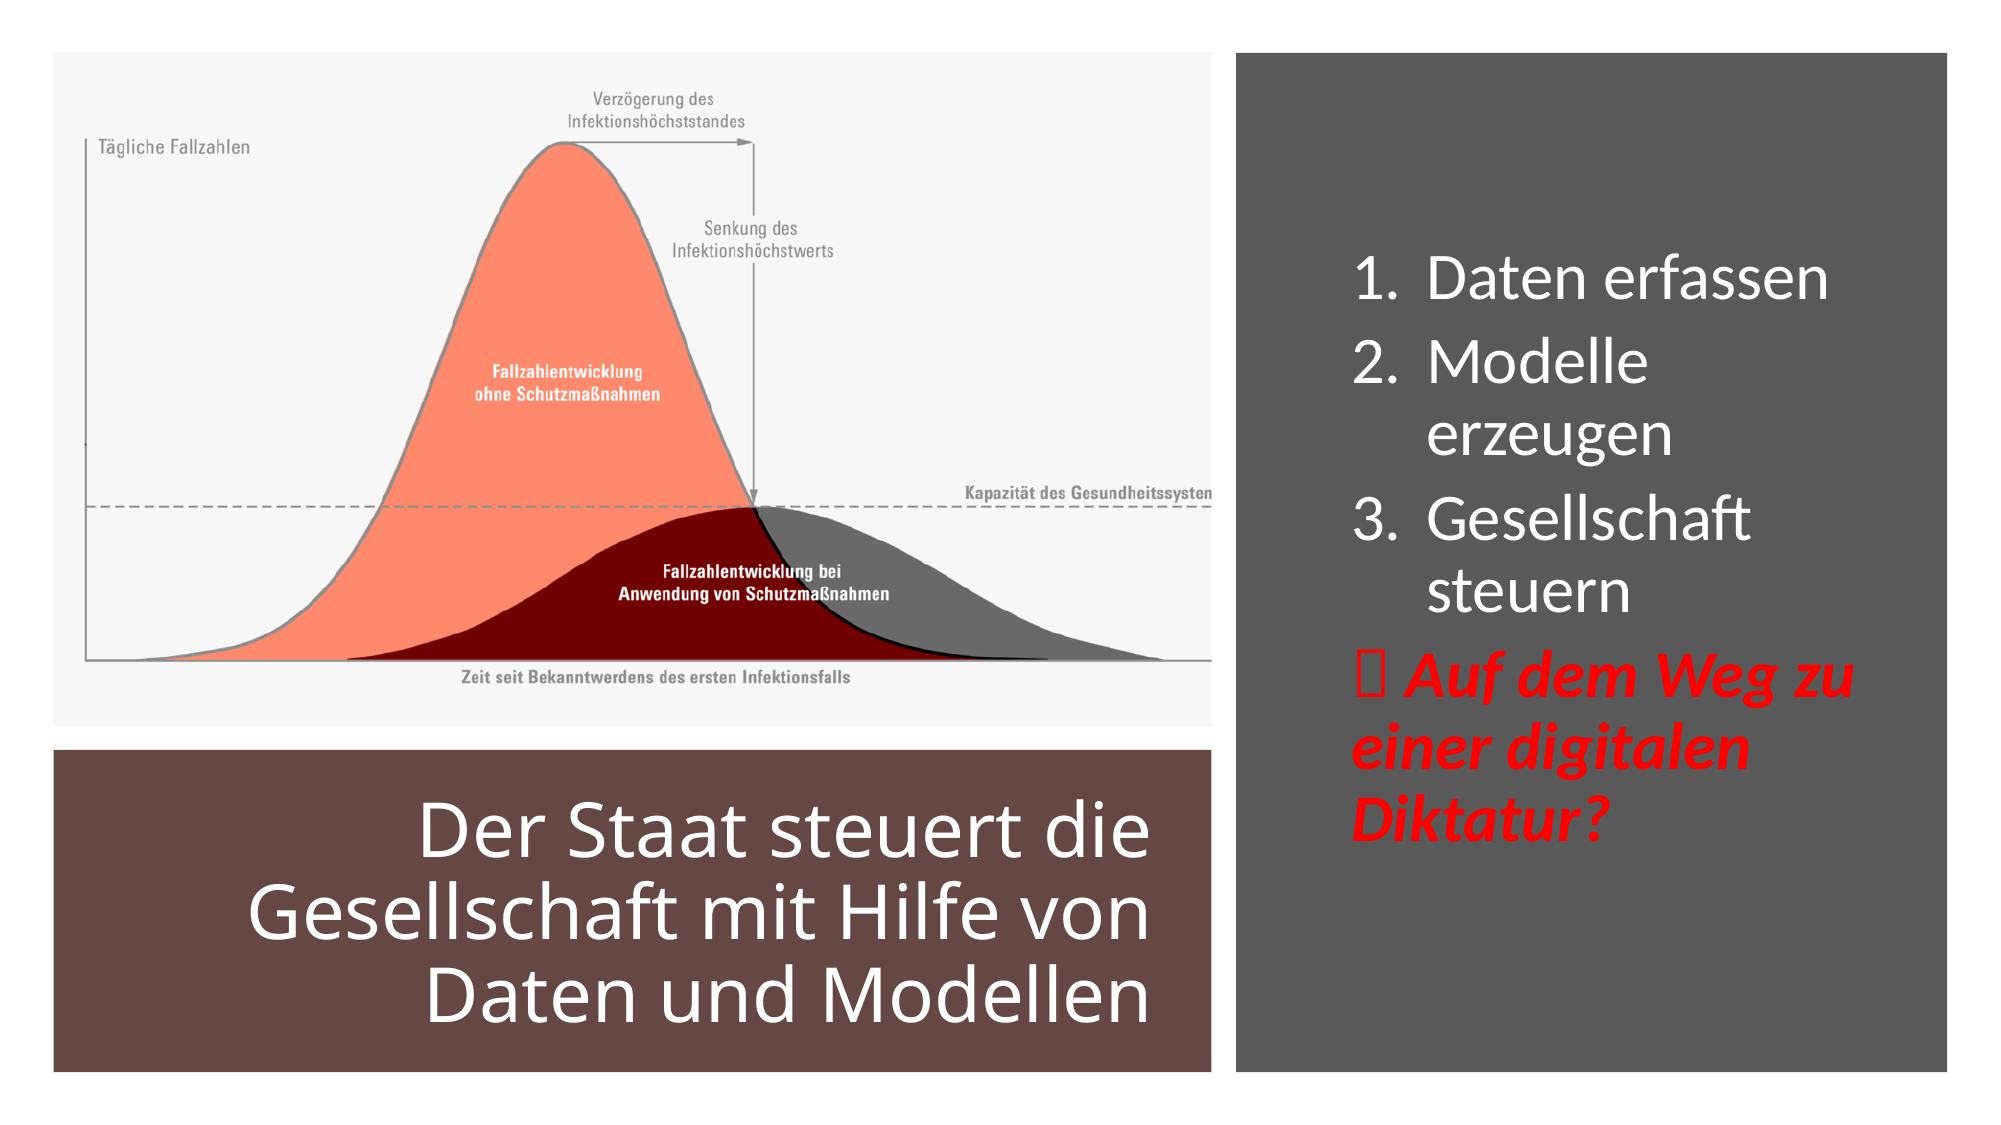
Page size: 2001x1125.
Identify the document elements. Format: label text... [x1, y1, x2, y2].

text_box [53, 749, 1212, 1073]
text_box Daten erfassen Modelle erzeugen Gesellschaft steuern  Auf dem Weg zu einer digitalen Diktatur? [1317, 150, 1914, 947]
text_box [1235, 52, 1948, 1073]
picture [53, 52, 1212, 727]
title Der Staat steuert die Gesellschaft mit Hilfe von Daten und Modellen [85, 782, 1168, 1049]
